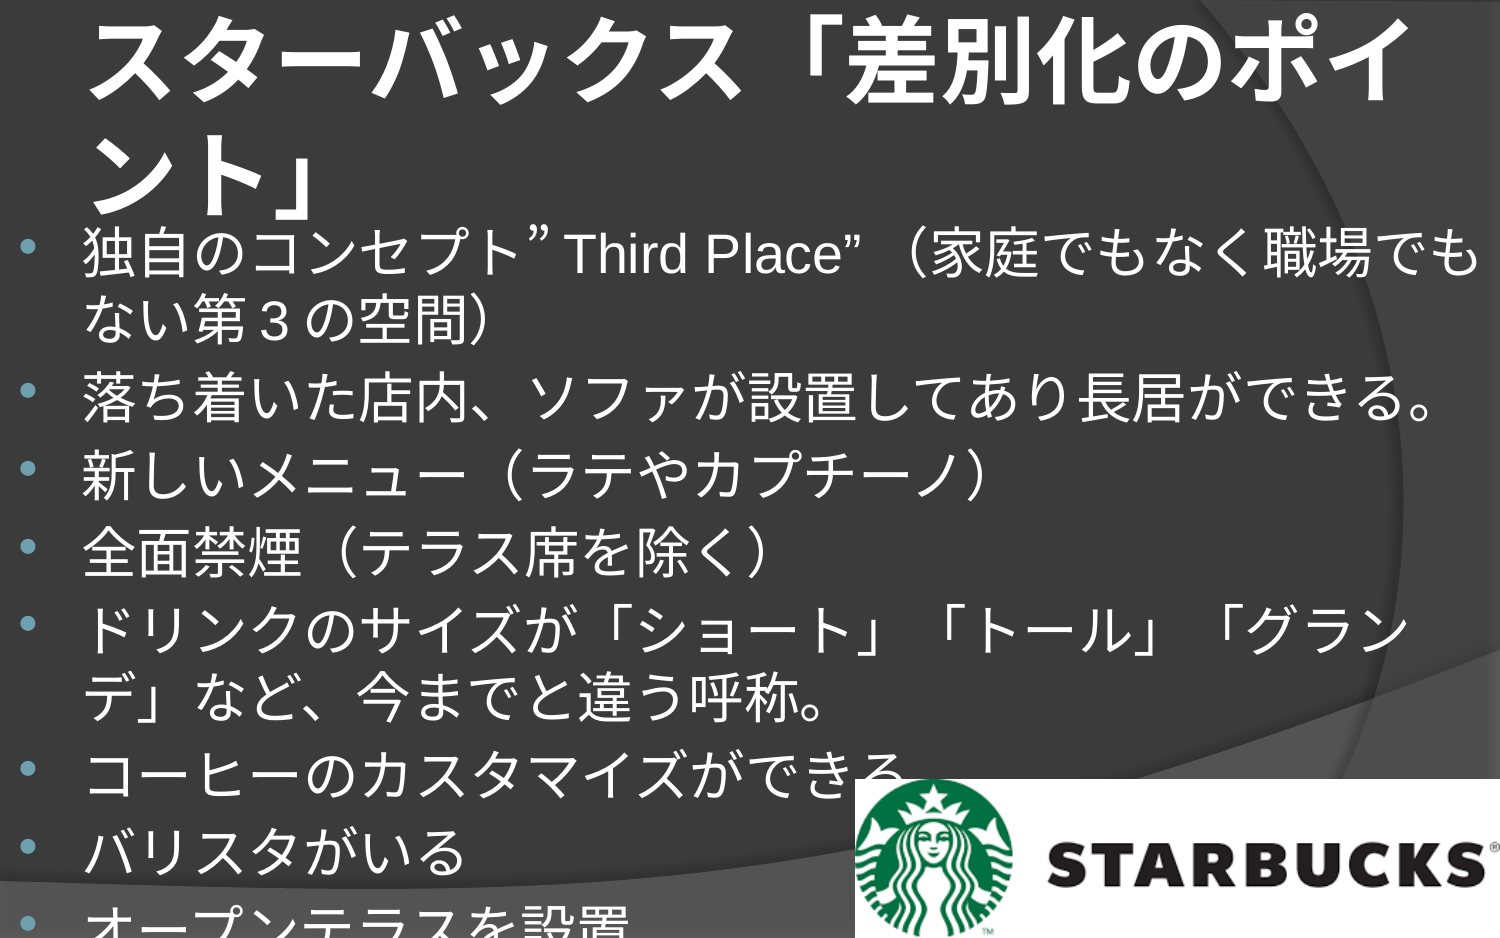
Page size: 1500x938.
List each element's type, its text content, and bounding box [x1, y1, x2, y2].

picture [855, 779, 1500, 938]
title スターバックス「差別化のポイント」 [74, 37, 1500, 194]
list 独自のコンセプト”Third Place”（家庭でもなく職場でもない第3の空間） 落ち着いた店内、ソファが設置してあり長居ができる。 新しいメニュー（ラテやカプチーノ） 全面禁煙（テラス席を除く） ドリンクのサイズが「ショート」「トール」「グランデ」など、今までと違う呼称。 コーヒーのカスタマイズができる バリスタがいる オープンテラスを設置 [0, 210, 1500, 938]
